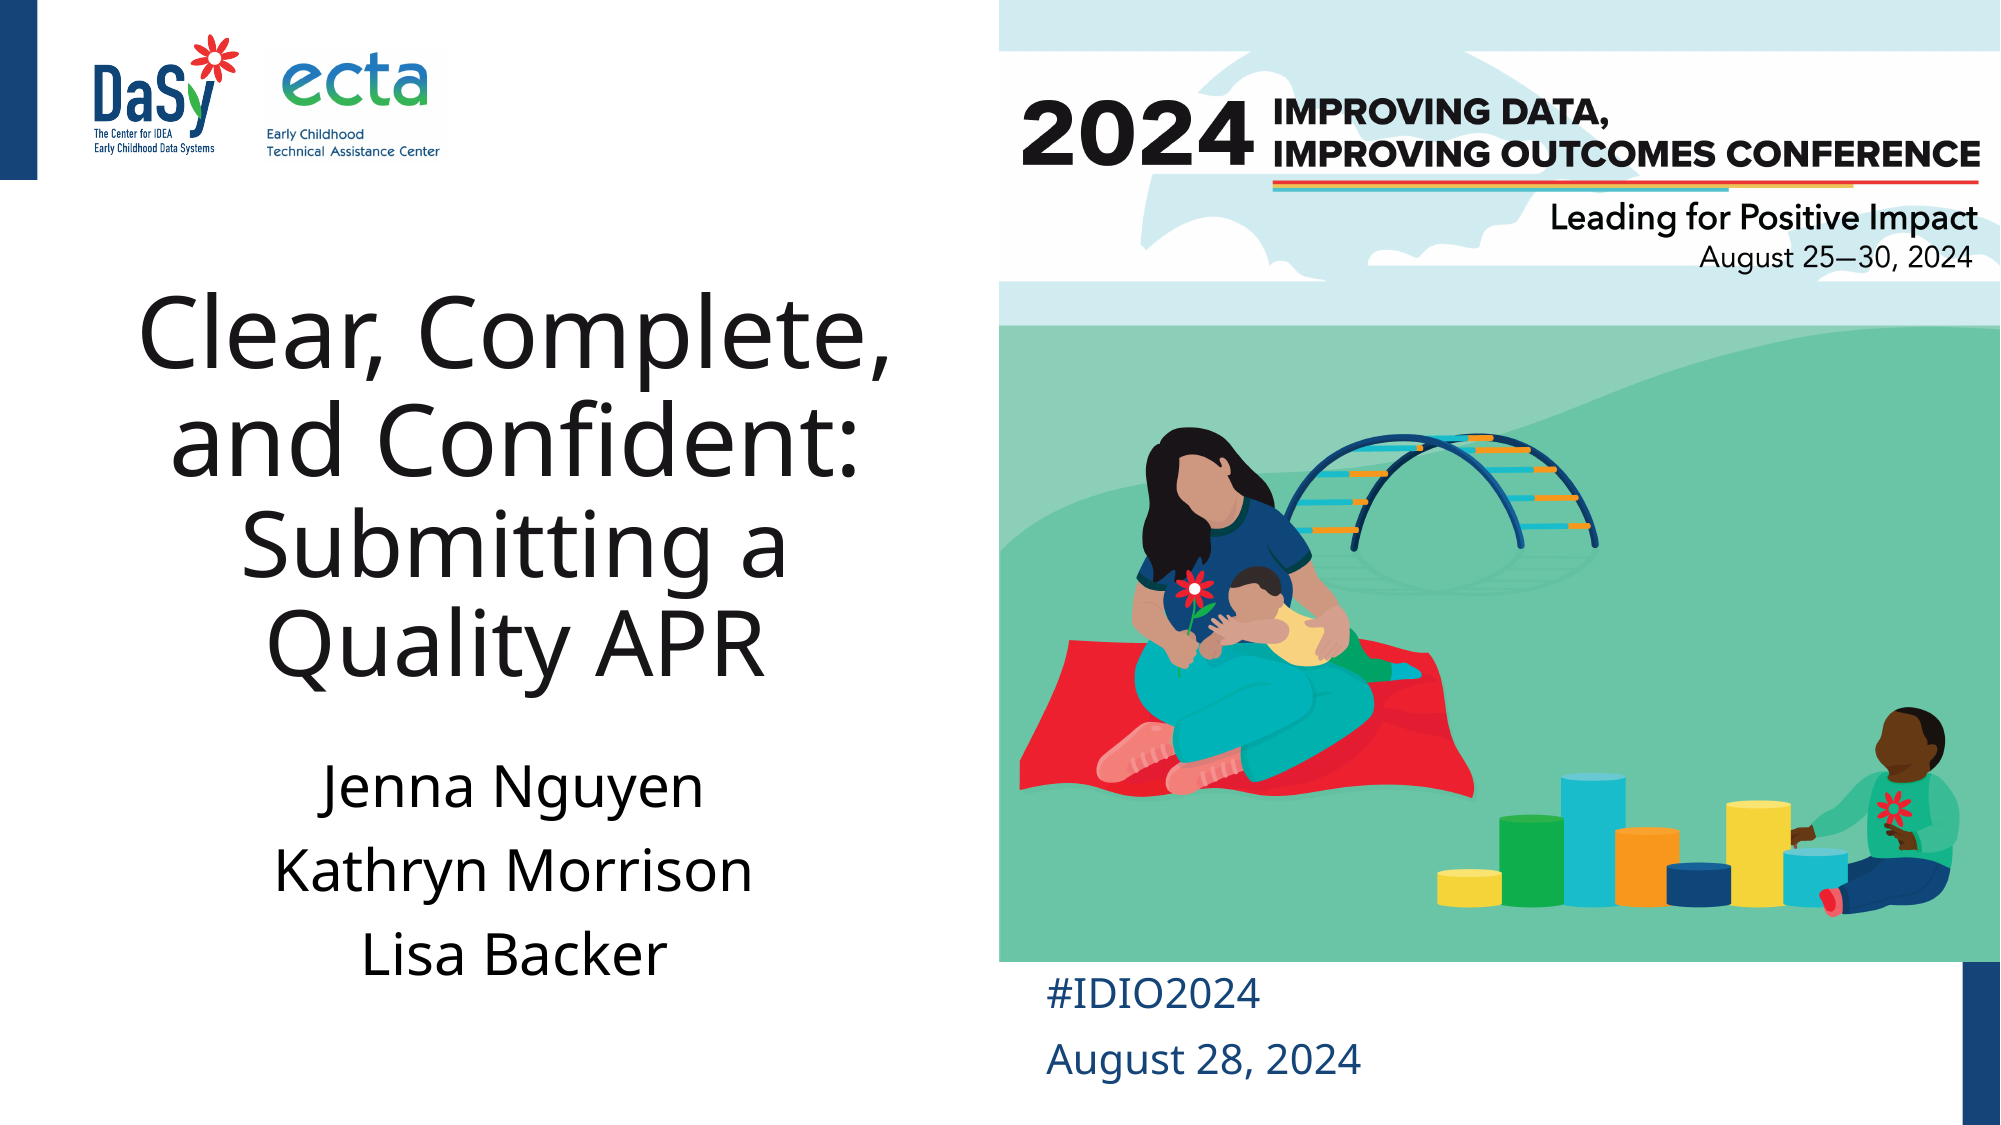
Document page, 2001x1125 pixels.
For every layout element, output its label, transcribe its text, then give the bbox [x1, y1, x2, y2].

subtitle Jenna Nguyen Kathryn Morrison Lisa Backer [79, 749, 950, 1036]
text_box #IDIO2024 August 28, 2024 [1031, 965, 1934, 1088]
title Clear, Complete, and Confident: Submitting a Quality APR [81, 169, 951, 704]
picture [94, 34, 239, 155]
picture [262, 49, 447, 163]
picture [999, 0, 2000, 962]
